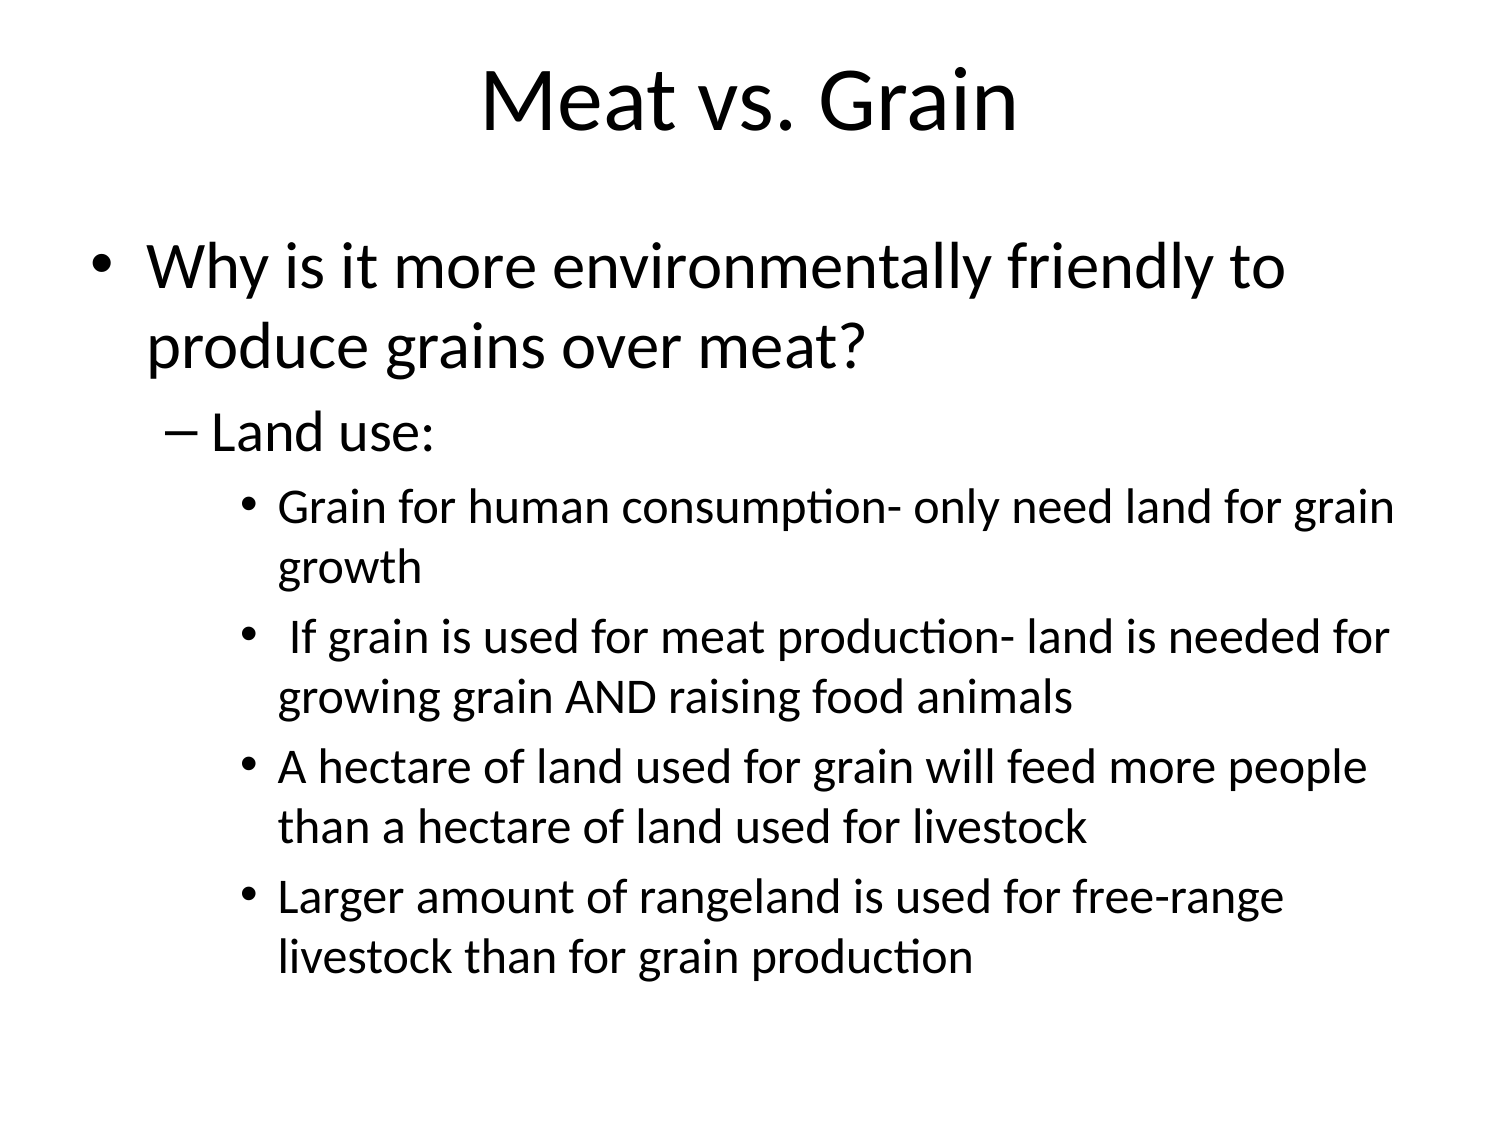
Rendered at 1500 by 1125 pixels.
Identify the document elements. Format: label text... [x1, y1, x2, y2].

title Meat vs. Grain [75, 0, 1425, 188]
list Why is it more environmentally friendly to produce grains over meat? Land use: Grain for human consumption- only need land for grain growth If grain is used for meat production- land is needed for growing grain AND raising food animals A hectare of land used for grain will feed more people than a hectare of land used for livestock Larger amount of rangeland is used for free-range livestock than for grain production [75, 214, 1459, 1074]
